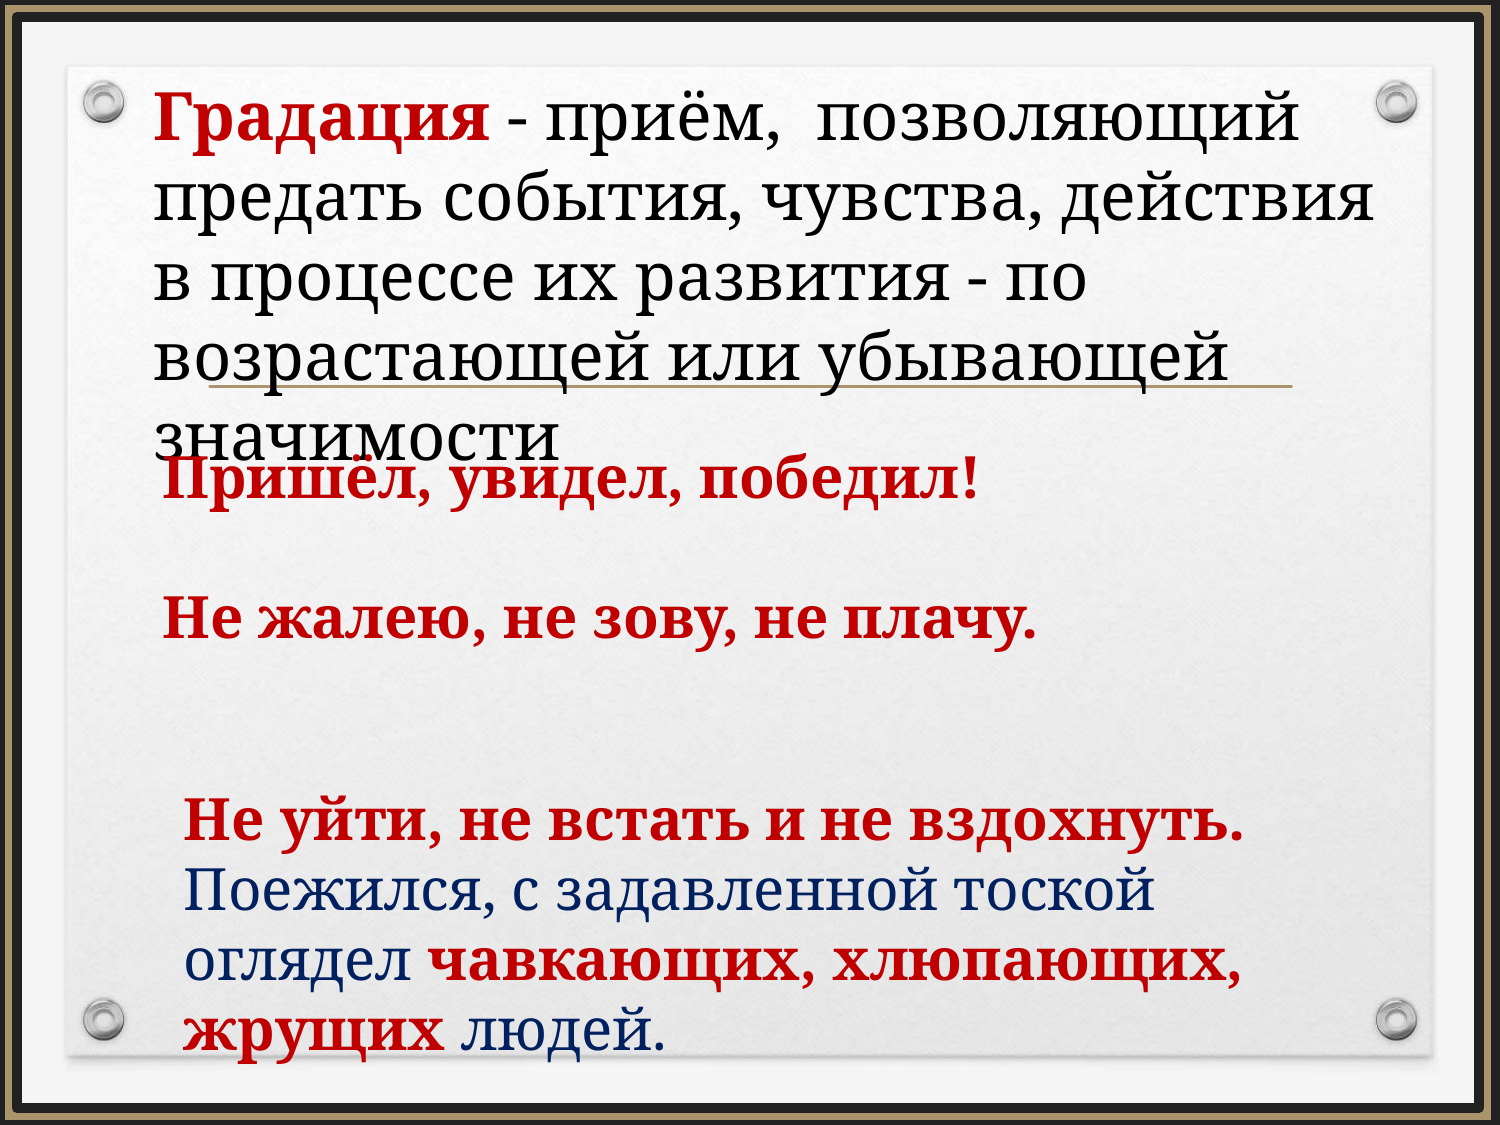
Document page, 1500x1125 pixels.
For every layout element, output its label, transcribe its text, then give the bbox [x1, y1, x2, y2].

picture [22, 22, 1474, 1103]
text_box Пришёл, увидел, победил! Не жалею, не зову, не плачу. [147, 432, 1315, 658]
text_box Не уйти, не встать и не вздохнуть. Поежился, с задавленной тоской оглядел чавкающих, хлюпающих, жрущих людей. [169, 775, 1401, 1070]
text_box Градация - приём, позволяющий предать события, чувства, действия в процессе их развития - по возрастающей или убывающей значимости [138, 66, 1403, 481]
